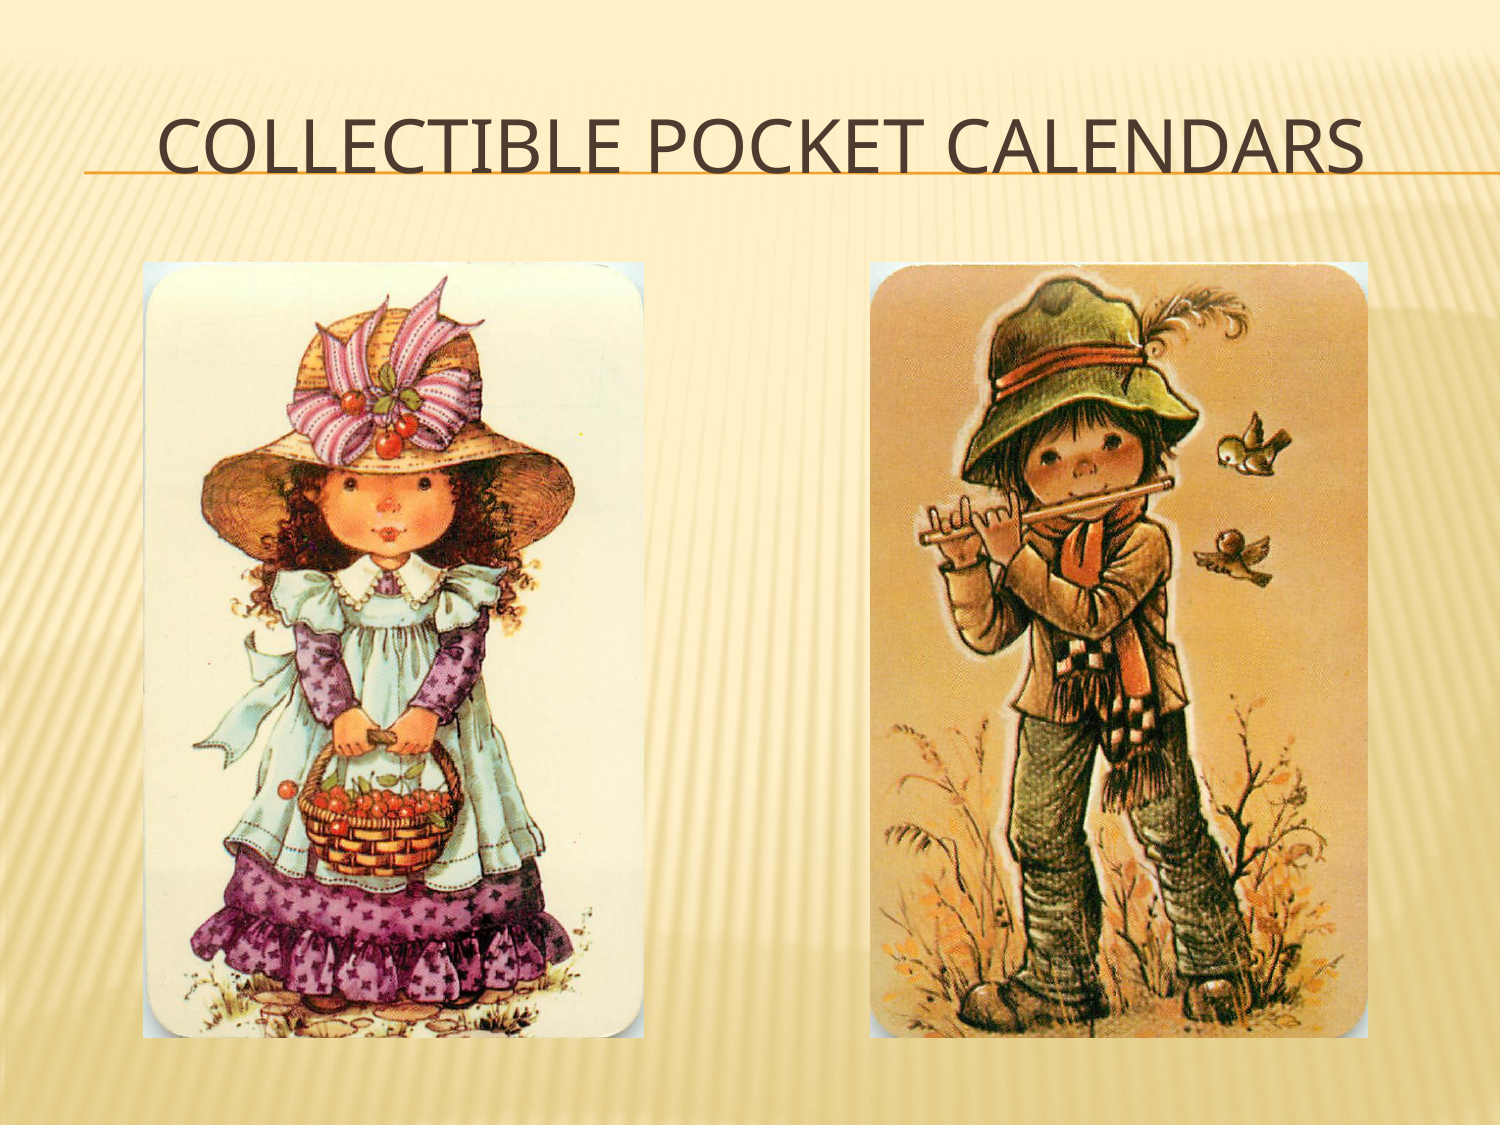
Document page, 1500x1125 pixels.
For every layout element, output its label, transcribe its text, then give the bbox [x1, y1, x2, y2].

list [49, 262, 738, 1038]
title Collectible Pocket Calendars [49, 75, 1475, 213]
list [762, 262, 1476, 1038]
